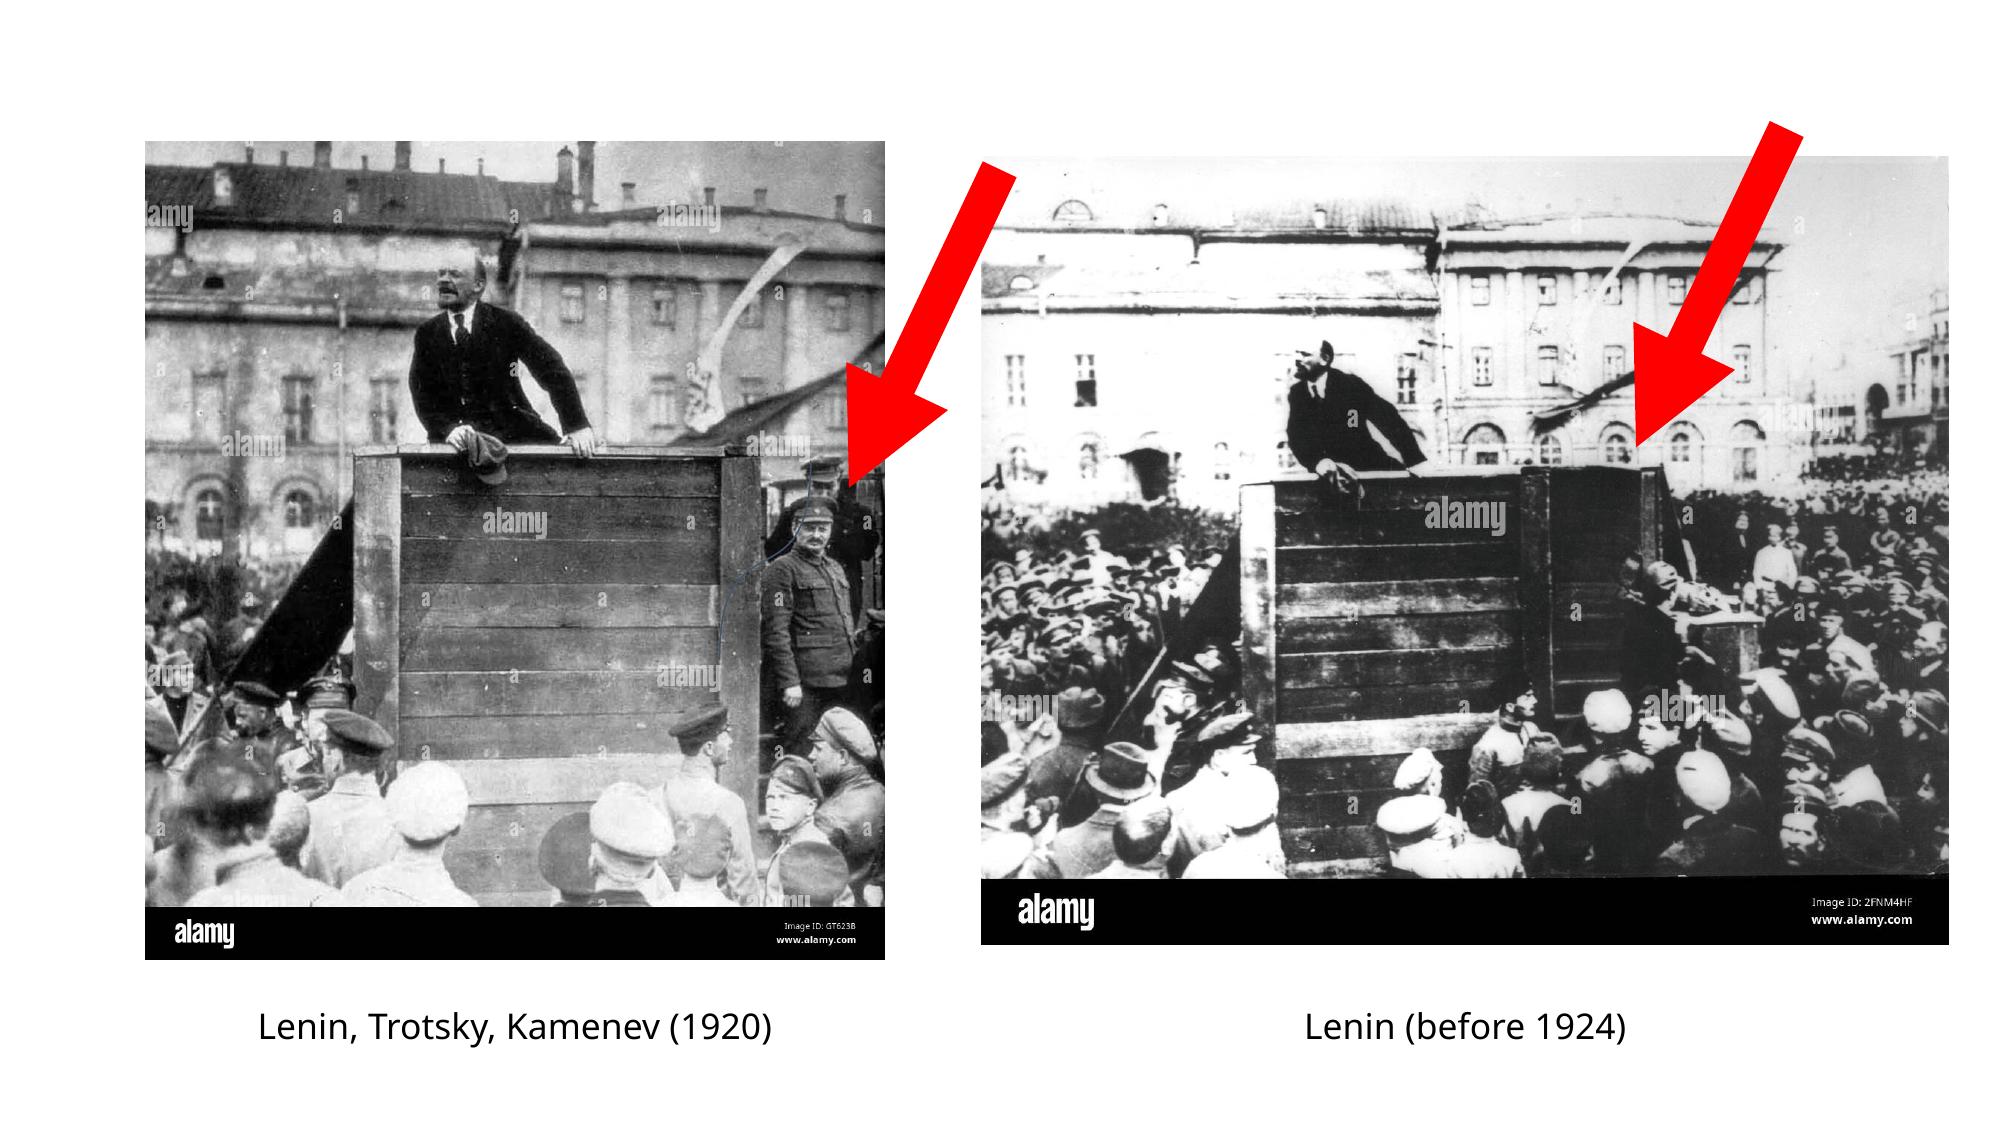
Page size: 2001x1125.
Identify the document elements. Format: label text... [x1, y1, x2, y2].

picture [144, 141, 885, 960]
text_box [1635, 128, 1787, 448]
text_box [665, 514, 866, 607]
text_box Lenin (before 1924) [1021, 989, 1909, 1062]
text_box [848, 168, 1000, 488]
text_box Lenin, Trotsky, Kamenev (1920) [71, 989, 959, 1062]
picture [981, 156, 1949, 945]
